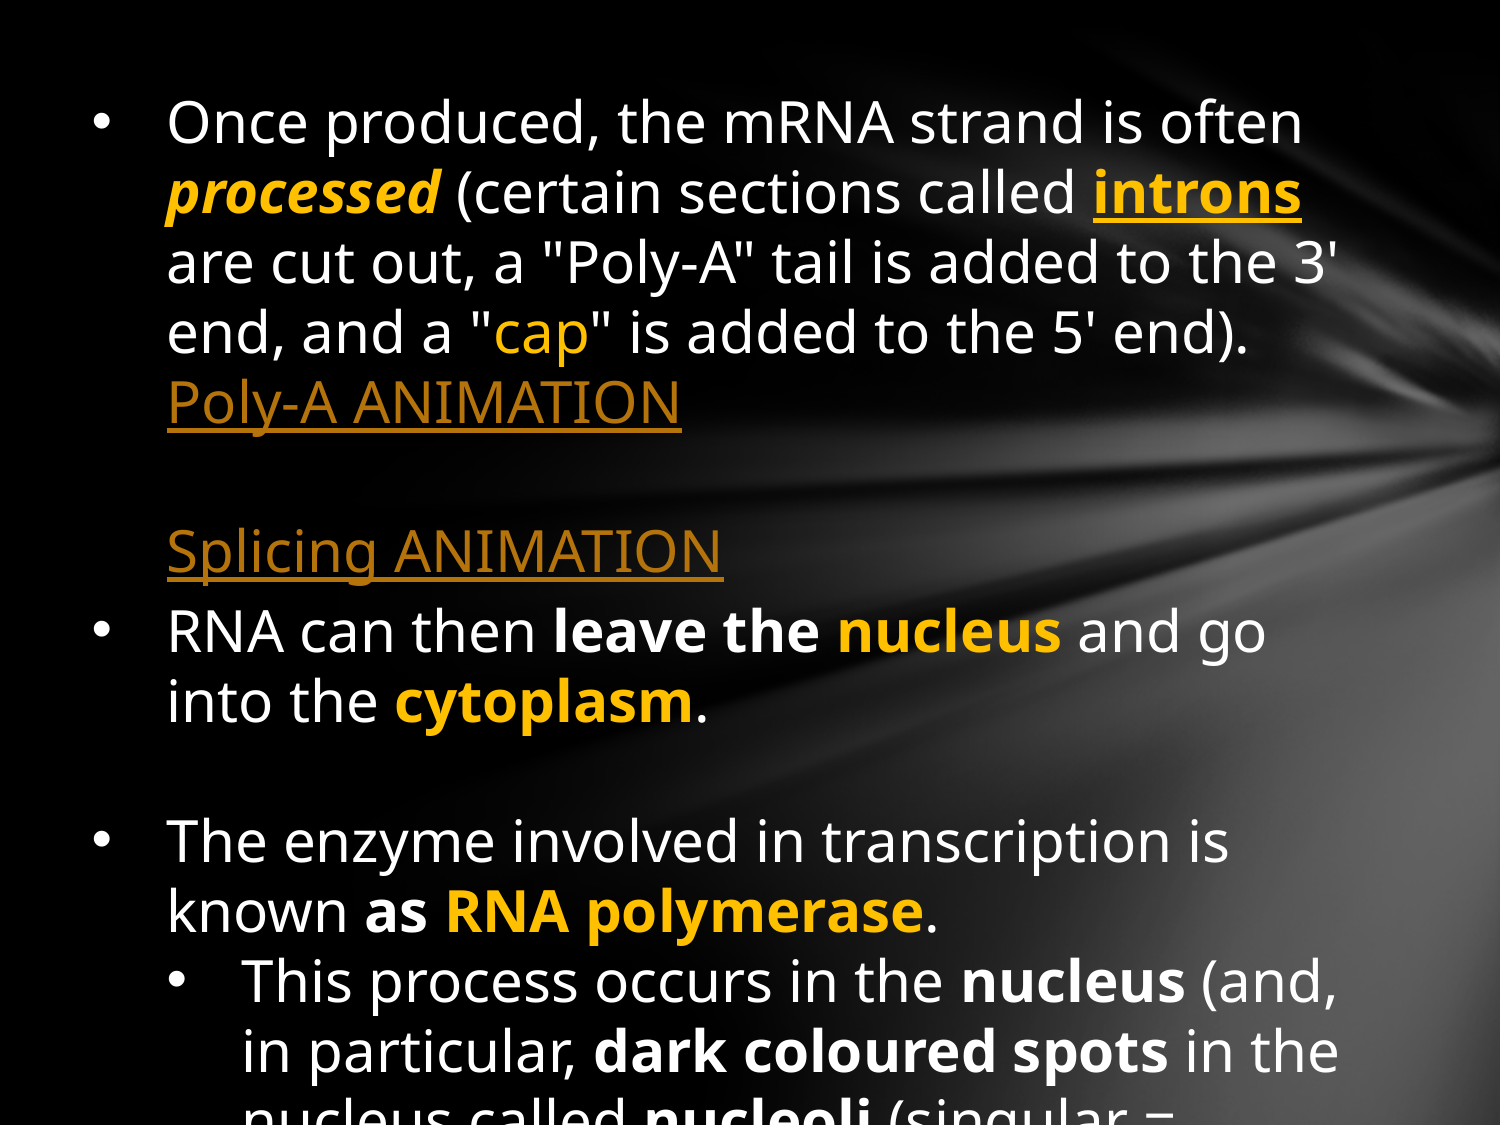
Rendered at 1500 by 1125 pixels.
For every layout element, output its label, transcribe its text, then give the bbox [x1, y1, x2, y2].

text_box Once produced, the mRNA strand is often processed (certain sections called introns are cut out, a "Poly-A" tail is added to the 3' end, and a "cap" is added to the 5' end). Poly-A ANIMATION Splicing ANIMATION RNA can then leave the nucleus and go into the cytoplasm. The enzyme involved in transcription is known as RNA polymerase. This process occurs in the nucleus (and, in particular, dark coloured spots in the nucleus called nucleoli (singular = nucleolus) [76, 78, 1400, 1125]
